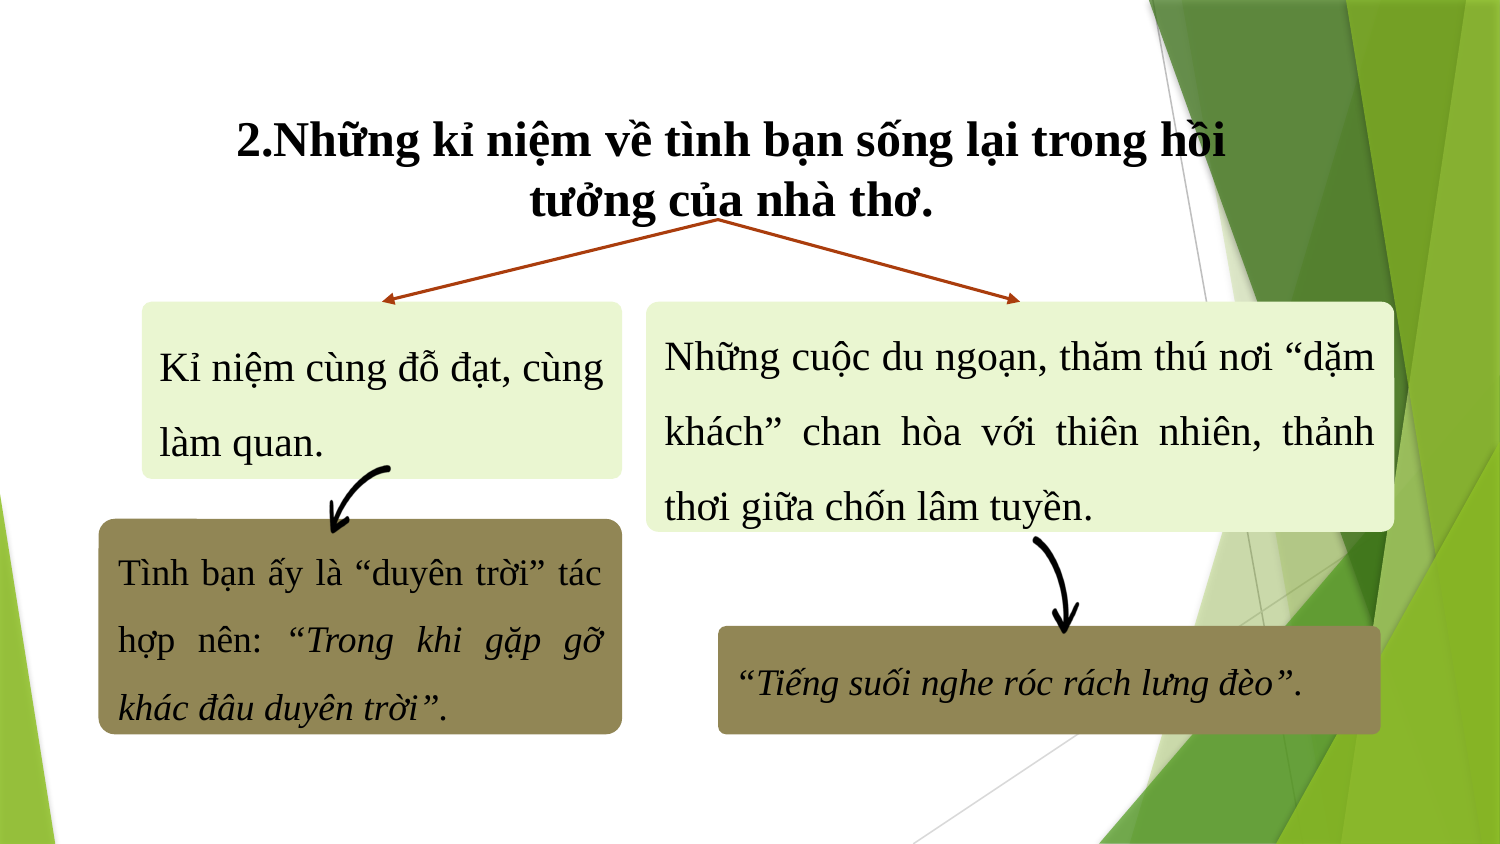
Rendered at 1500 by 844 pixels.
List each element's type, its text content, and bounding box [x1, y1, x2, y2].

text_box 2.Những kỉ niệm về tình bạn sống lại trong hồi tưởng của nhà thơ. [201, 93, 1263, 239]
text_box “Tiếng suối nghe róc rách lưng đèo”. [716, 624, 1383, 736]
text_box Những cuộc du ngoạn, thăm thú nơi “dặm khách” chan hòa với thiên nhiên, thảnh thơi giữa chốn lâm tuyền. [644, 300, 1396, 534]
picture [301, 439, 420, 560]
text_box Kỉ niệm cùng đỗ đạt, cùng làm quan. [140, 300, 624, 481]
text_box Tình bạn ấy là “duyên trời” tác hợp nên: “Trong khi gặp gỡ khác đâu duyên trời”. [96, 517, 624, 736]
picture [983, 518, 1116, 652]
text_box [381, 219, 716, 303]
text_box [717, 219, 1021, 303]
